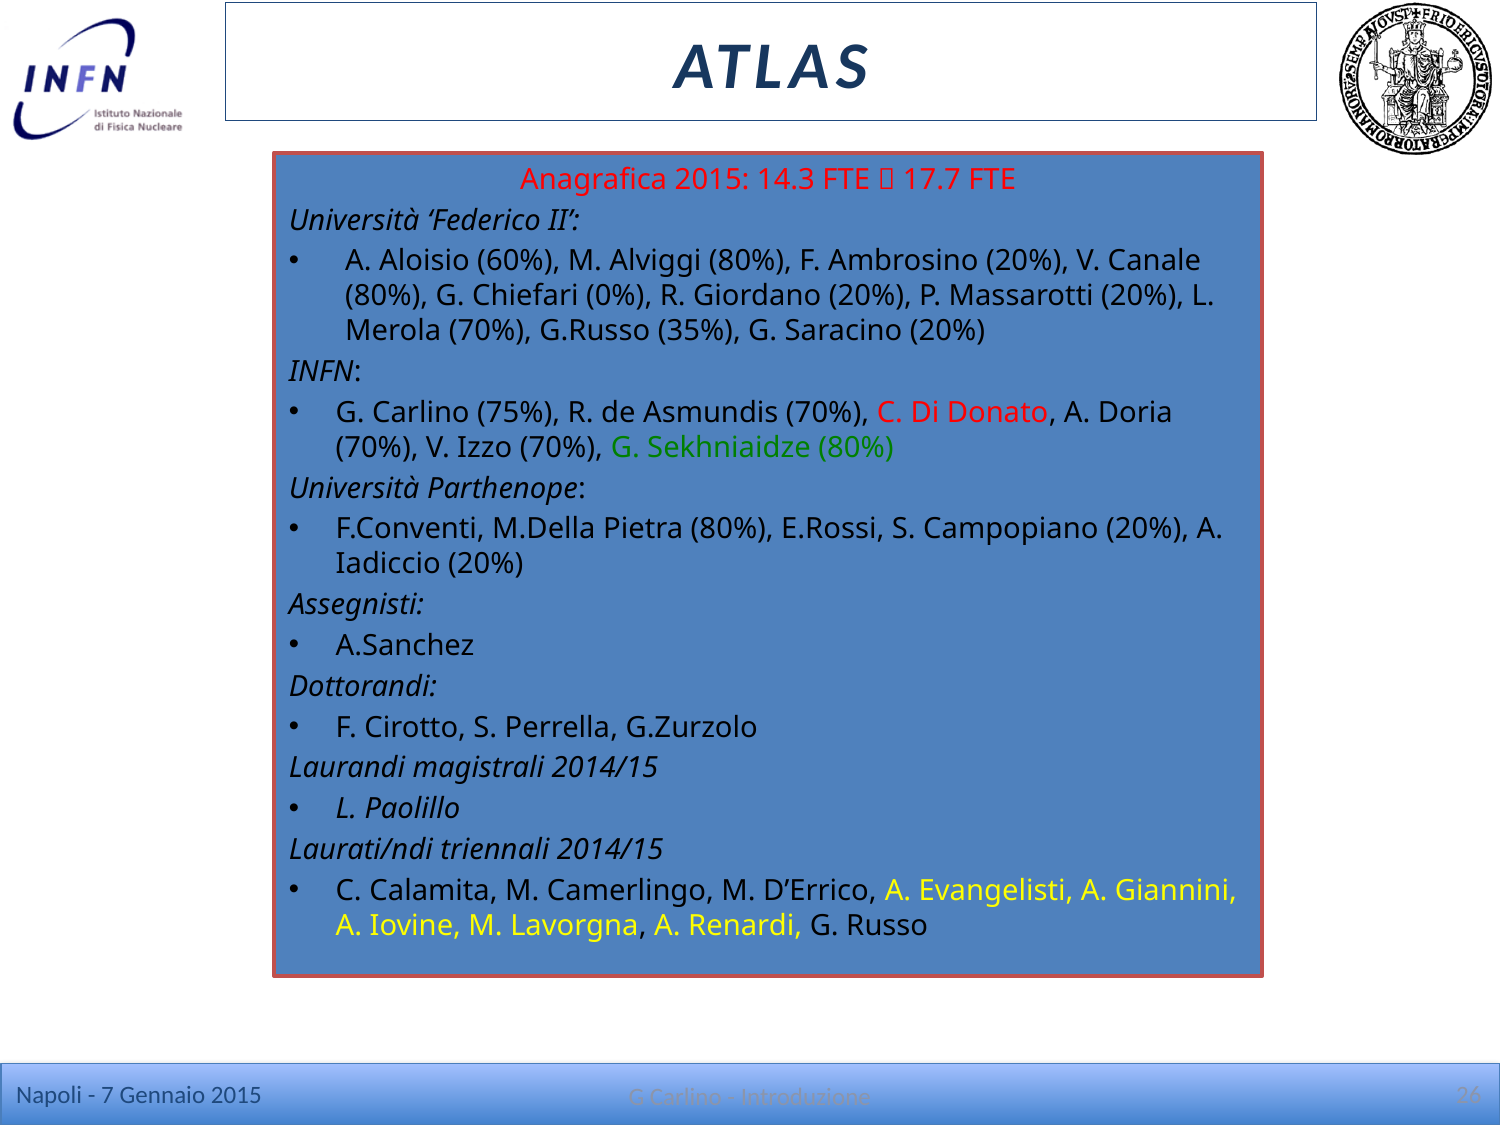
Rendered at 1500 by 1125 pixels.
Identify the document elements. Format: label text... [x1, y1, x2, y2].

slide_number 26 [1146, 1063, 1497, 1124]
picture [1339, 2, 1492, 155]
slide_number Napoli - 7 Gennaio 2015 [0, 1063, 351, 1124]
footer G Carlino - Introduzione [512, 1065, 988, 1125]
text_box Anagrafica 2015: 14.3 FTE  17.7 FTE Università ‘Federico II’: A. Aloisio (60%), M. Alviggi (80%), F. Ambrosino (20%), V. Canale (80%), G. Chiefari (0%), R. Giordano (20%), P. Massarotti (20%), L. Merola (70%), G.Russo (35%), G. Saracino (20%) INFN: G. Carlino (75%), R. de Asmundis (70%), C. Di Donato, A. Doria (70%), V. Izzo (70%), G. Sekhniaidze (80%) Università Parthenope: F.Conventi, M.Della Pietra (80%), E.Rossi, S. Campopiano (20%), A. Iadiccio (20%) Assegnisti: A.Sanchez Dottorandi: F. Cirotto, S. Perrella, G.Zurzolo Laurandi magistrali 2014/15 L. Paolillo Laurati/ndi triennali 2014/15 C. Calamita, M. Camerlingo, M. D’Errico, A. Evangelisti, A. Giannini, A. Iovine, M. Lavorgna, A. Renardi, G. Russo [272, 151, 1264, 978]
title ATLAS [225, 2, 1317, 121]
picture [0, 5, 199, 155]
